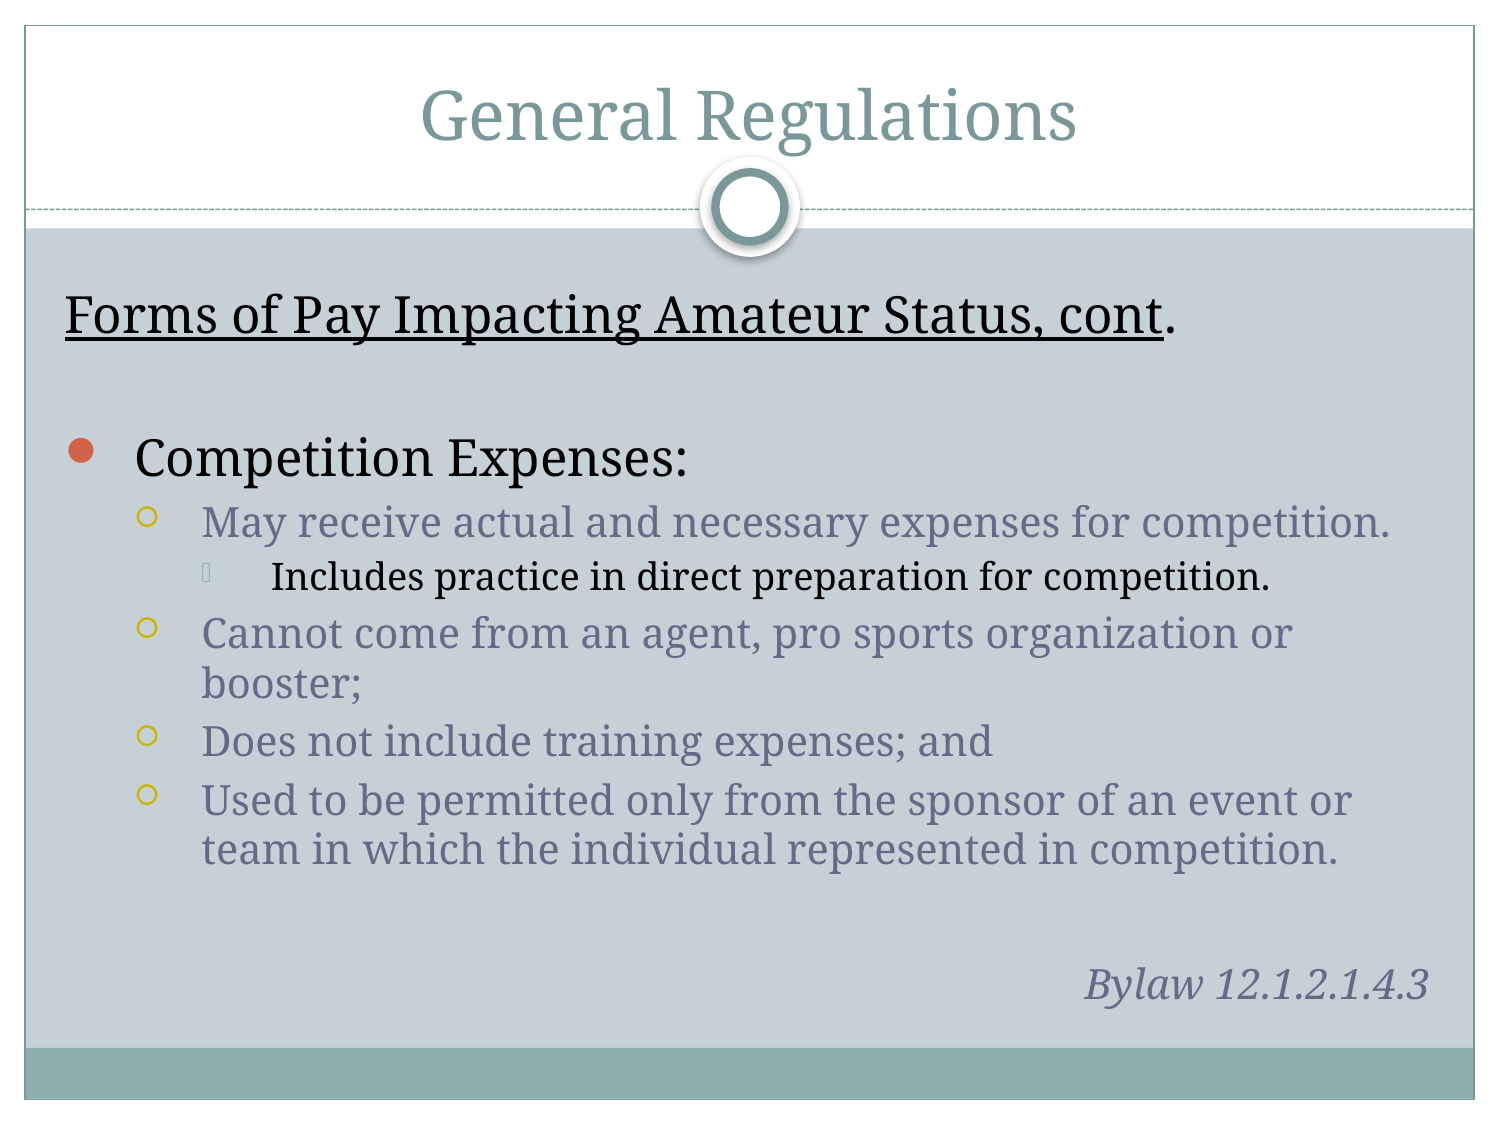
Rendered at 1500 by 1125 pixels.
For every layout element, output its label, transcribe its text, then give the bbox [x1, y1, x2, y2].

list Forms of Pay Impacting Amateur Status, cont. Competition Expenses: May receive actual and necessary expenses for competition. Includes practice in direct preparation for competition. Cannot come from an agent, pro sports organization or booster; Does not include training expenses; and Used to be permitted only from the sponsor of an event or team in which the individual represented in competition. Bylaw 12.1.2.1.4.3 [50, 275, 1445, 1025]
title General Regulations [49, 37, 1450, 162]
